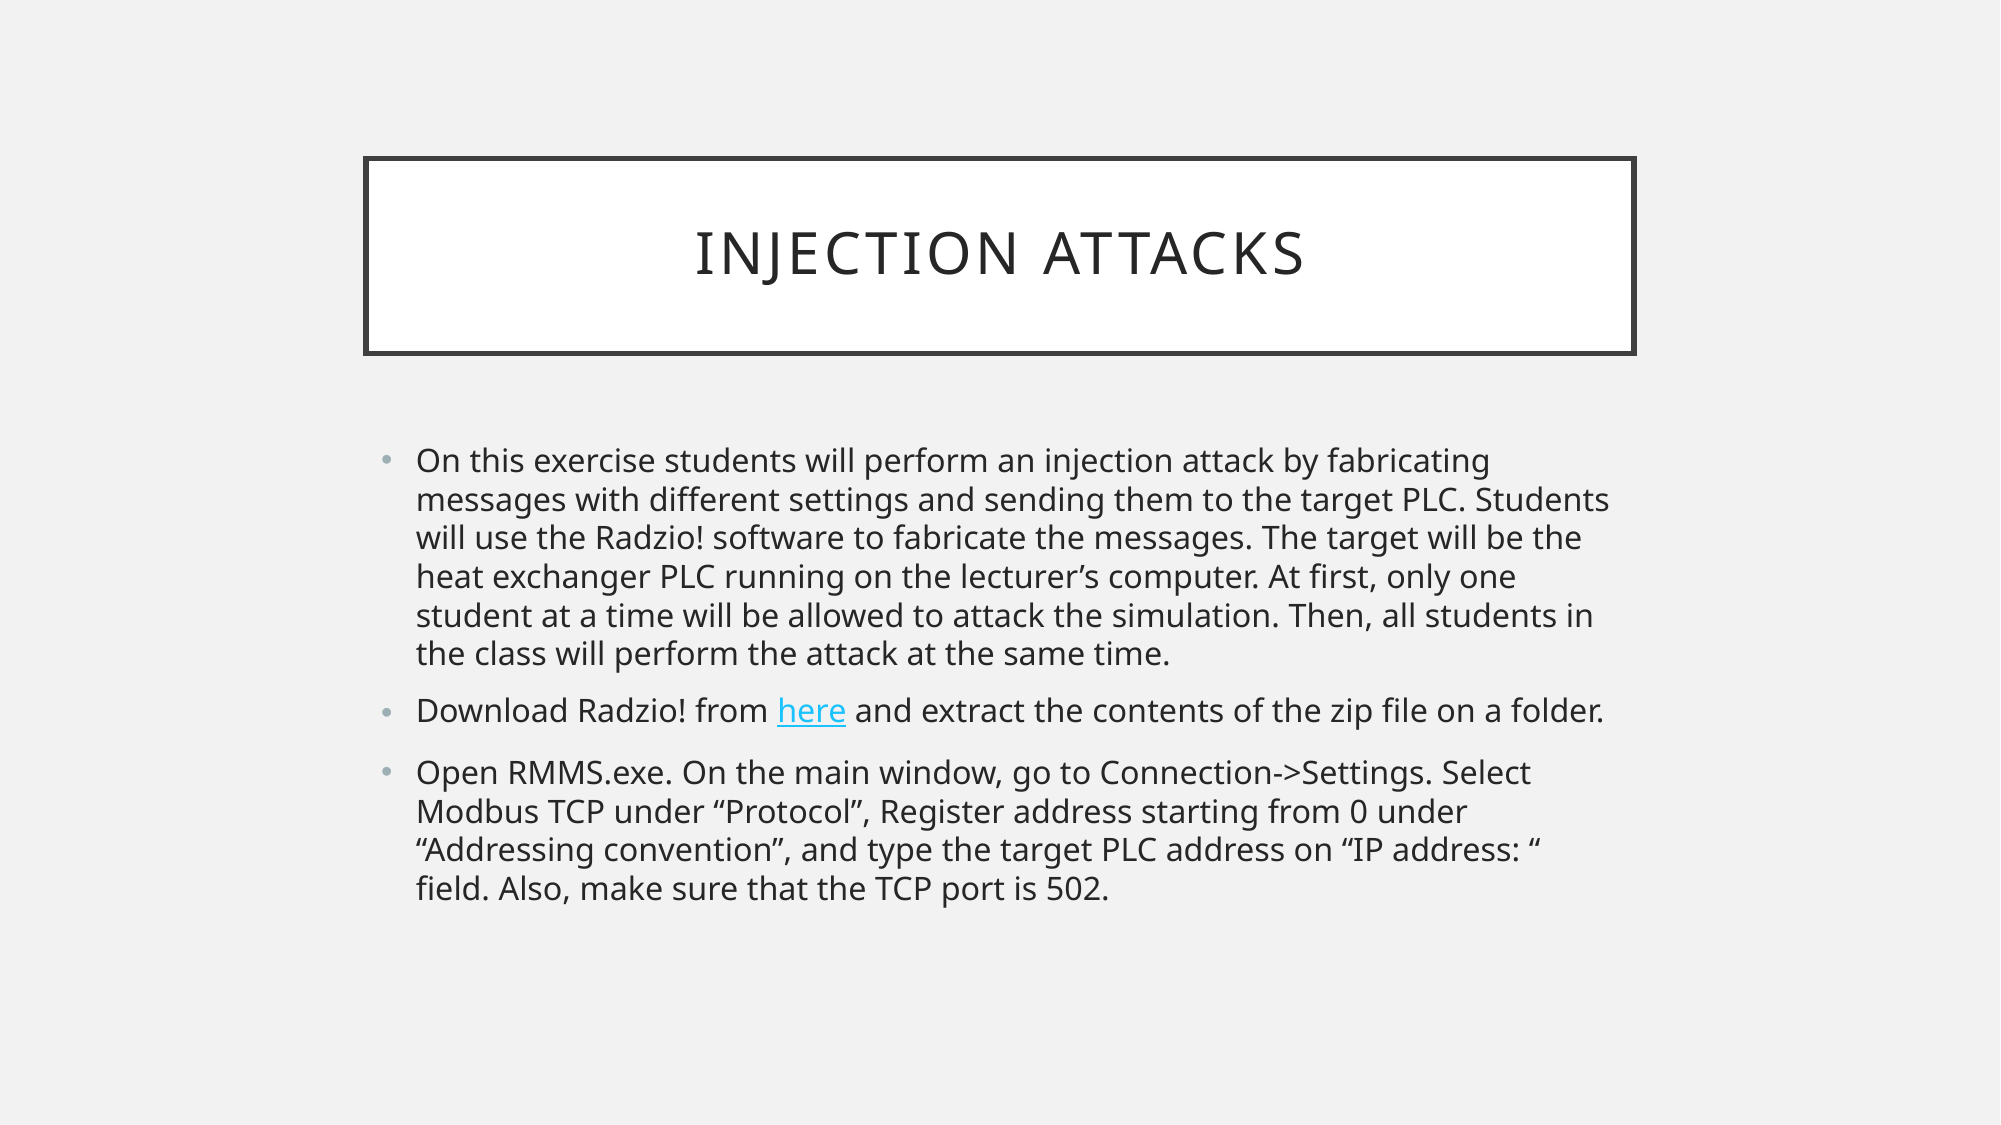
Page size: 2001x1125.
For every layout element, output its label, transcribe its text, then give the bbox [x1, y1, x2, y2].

title INJECTION Attacks [363, 156, 1637, 356]
list On this exercise students will perform an injection attack by fabricating messages with different settings and sending them to the target PLC. Students will use the Radzio! software to fabricate the messages. The target will be the heat exchanger PLC running on the lecturer’s computer. At first, only one student at a time will be allowed to attack the simulation. Then, all students in the class will perform the attack at the same time. Download Radzio! from here and extract the contents of the zip file on a folder. Open RMMS.exe. On the main window, go to Connection->Settings. Select Modbus TCP under “Protocol”, Register address starting from 0 under “Addressing convention”, and type the target PLC address on “IP address: “ field. Also, make sure that the TCP port is 502. [366, 432, 1634, 942]
